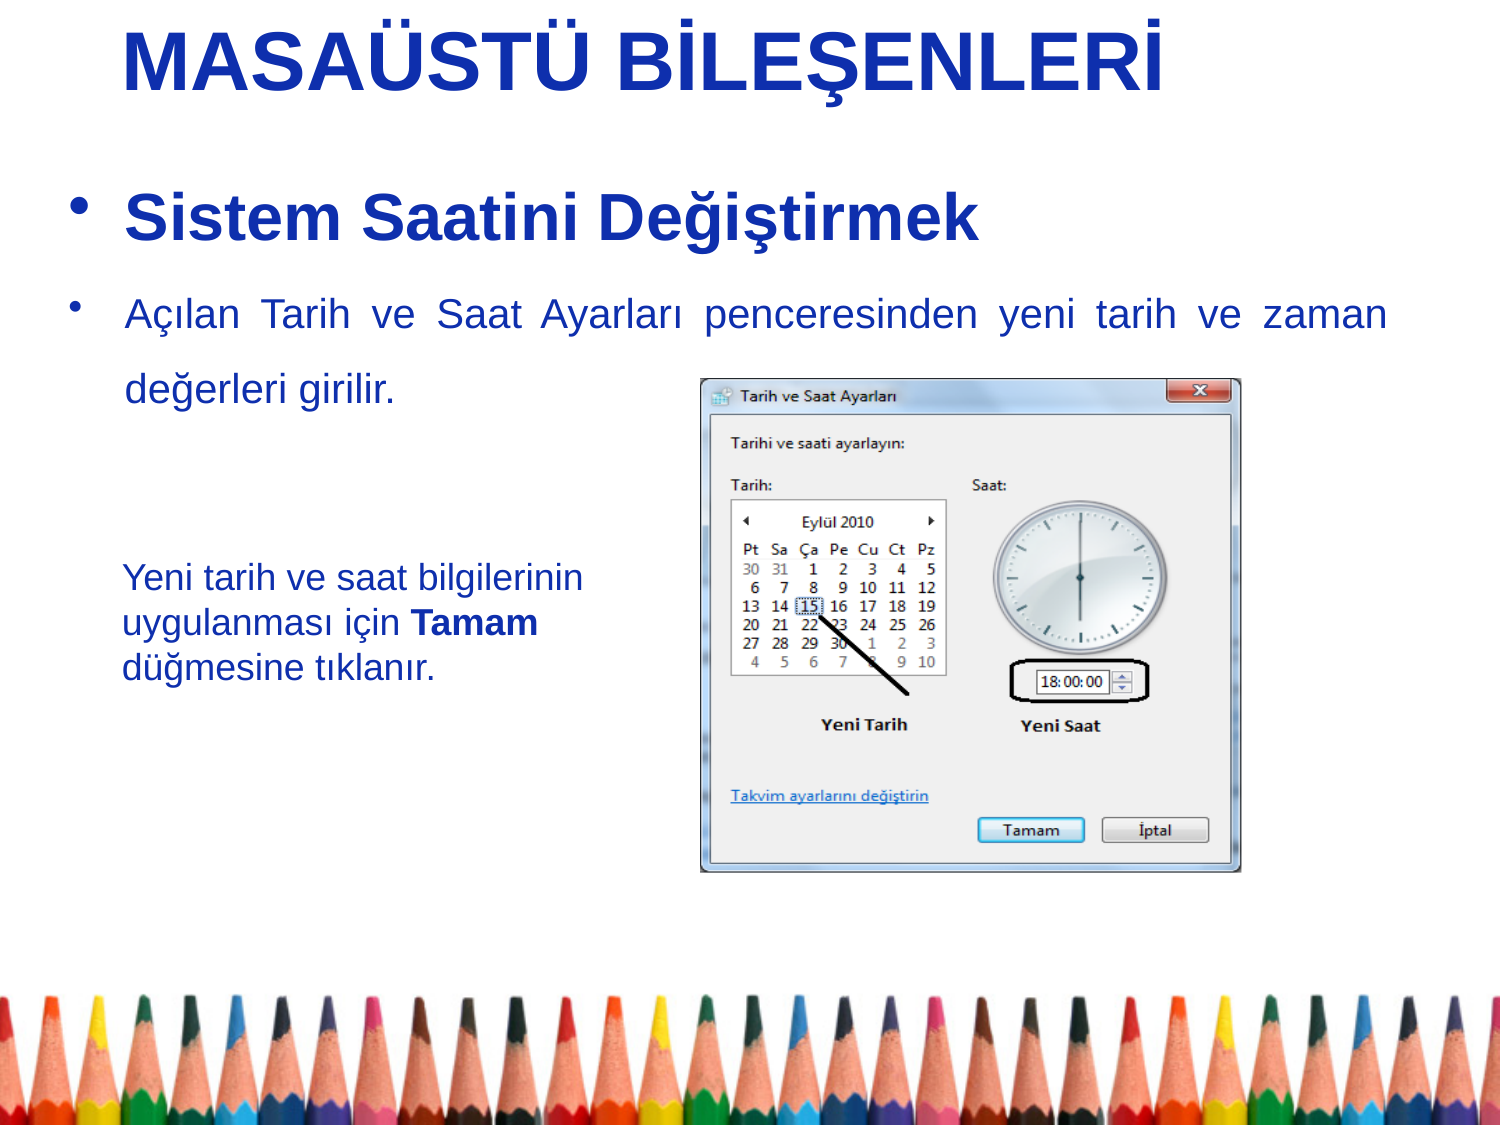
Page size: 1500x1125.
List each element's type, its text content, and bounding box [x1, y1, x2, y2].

text_box MASAÜSTÜ BİLEŞENLERİ [106, 0, 1438, 115]
text_box Yeni tarih ve saat bilgilerinin uygulanması için Tamam düğmesine tıklanır. [107, 545, 657, 695]
text_box Sistem Saatini Değiştirmek Açılan Tarih ve Saat Ayarları penceresinden yeni tarih ve zaman değerleri girilir. [53, 126, 1404, 965]
picture [0, 0, 1500, 1125]
